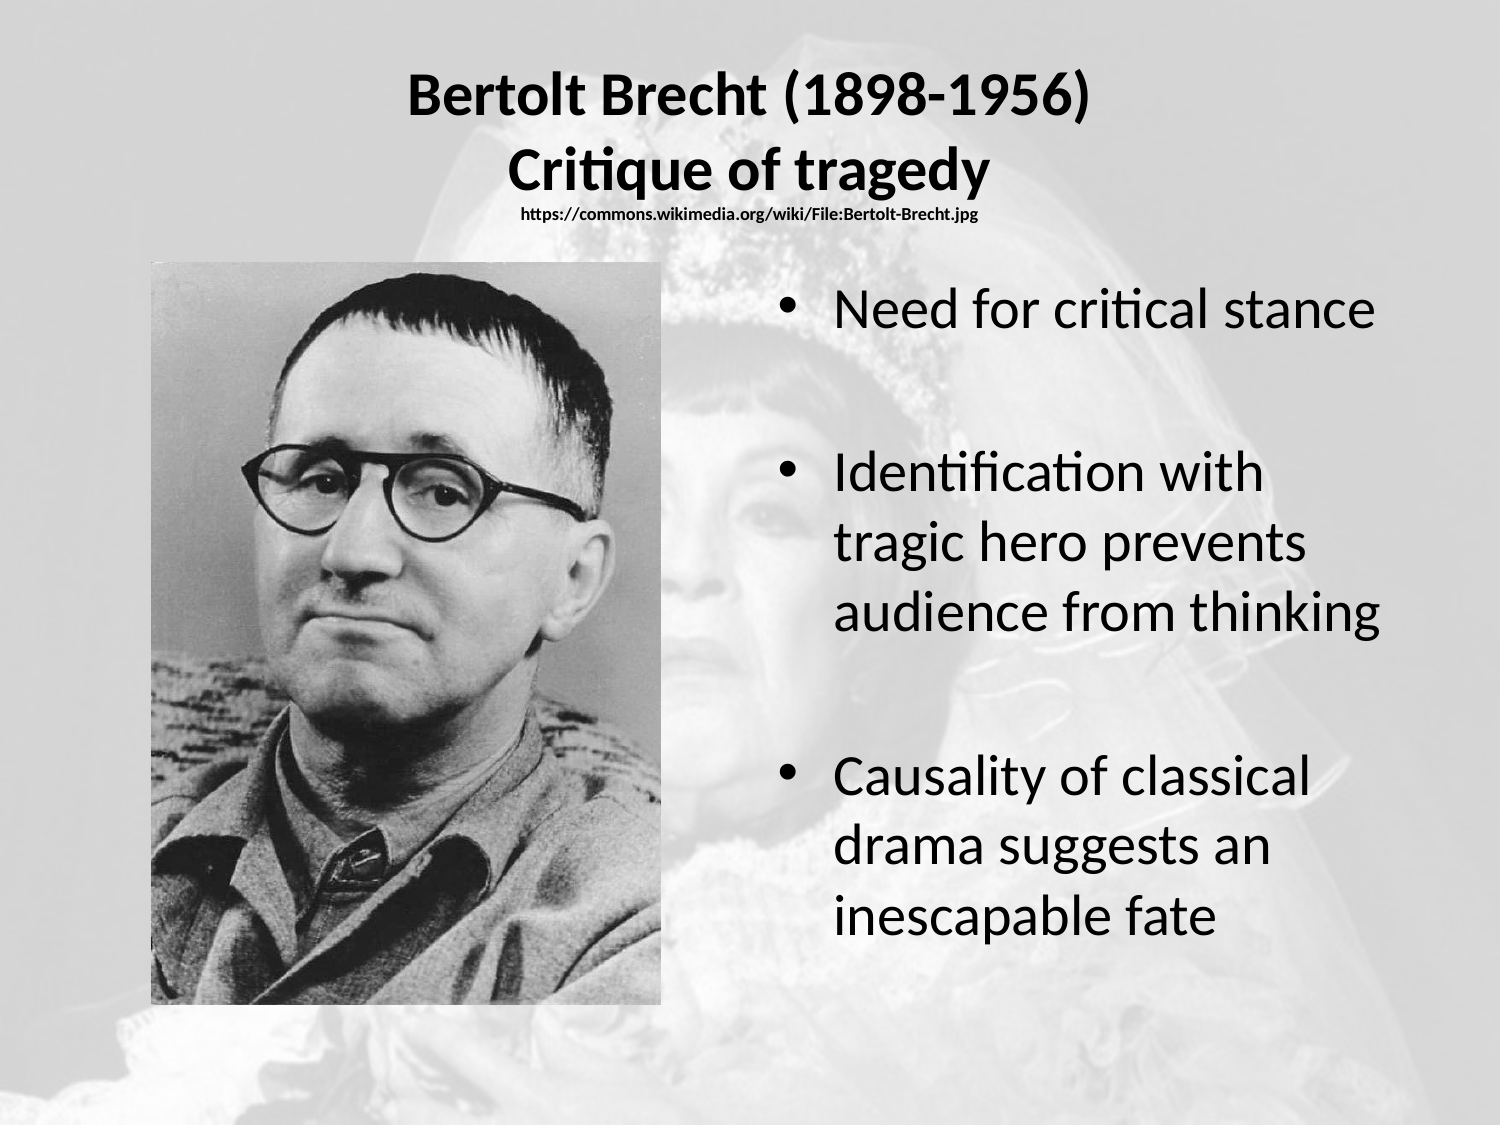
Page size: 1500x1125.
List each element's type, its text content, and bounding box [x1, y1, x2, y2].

list Need for critical stance Identification with tragic hero prevents audience from thinking Causality of classical drama suggests an inescapable fate [762, 262, 1425, 1005]
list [74, 262, 738, 1006]
title Bertolt Brecht (1898-1956) Critique of tragedy https://commons.wikimedia.org/wiki/File:Bertolt-Brecht.jpg [75, 45, 1425, 233]
